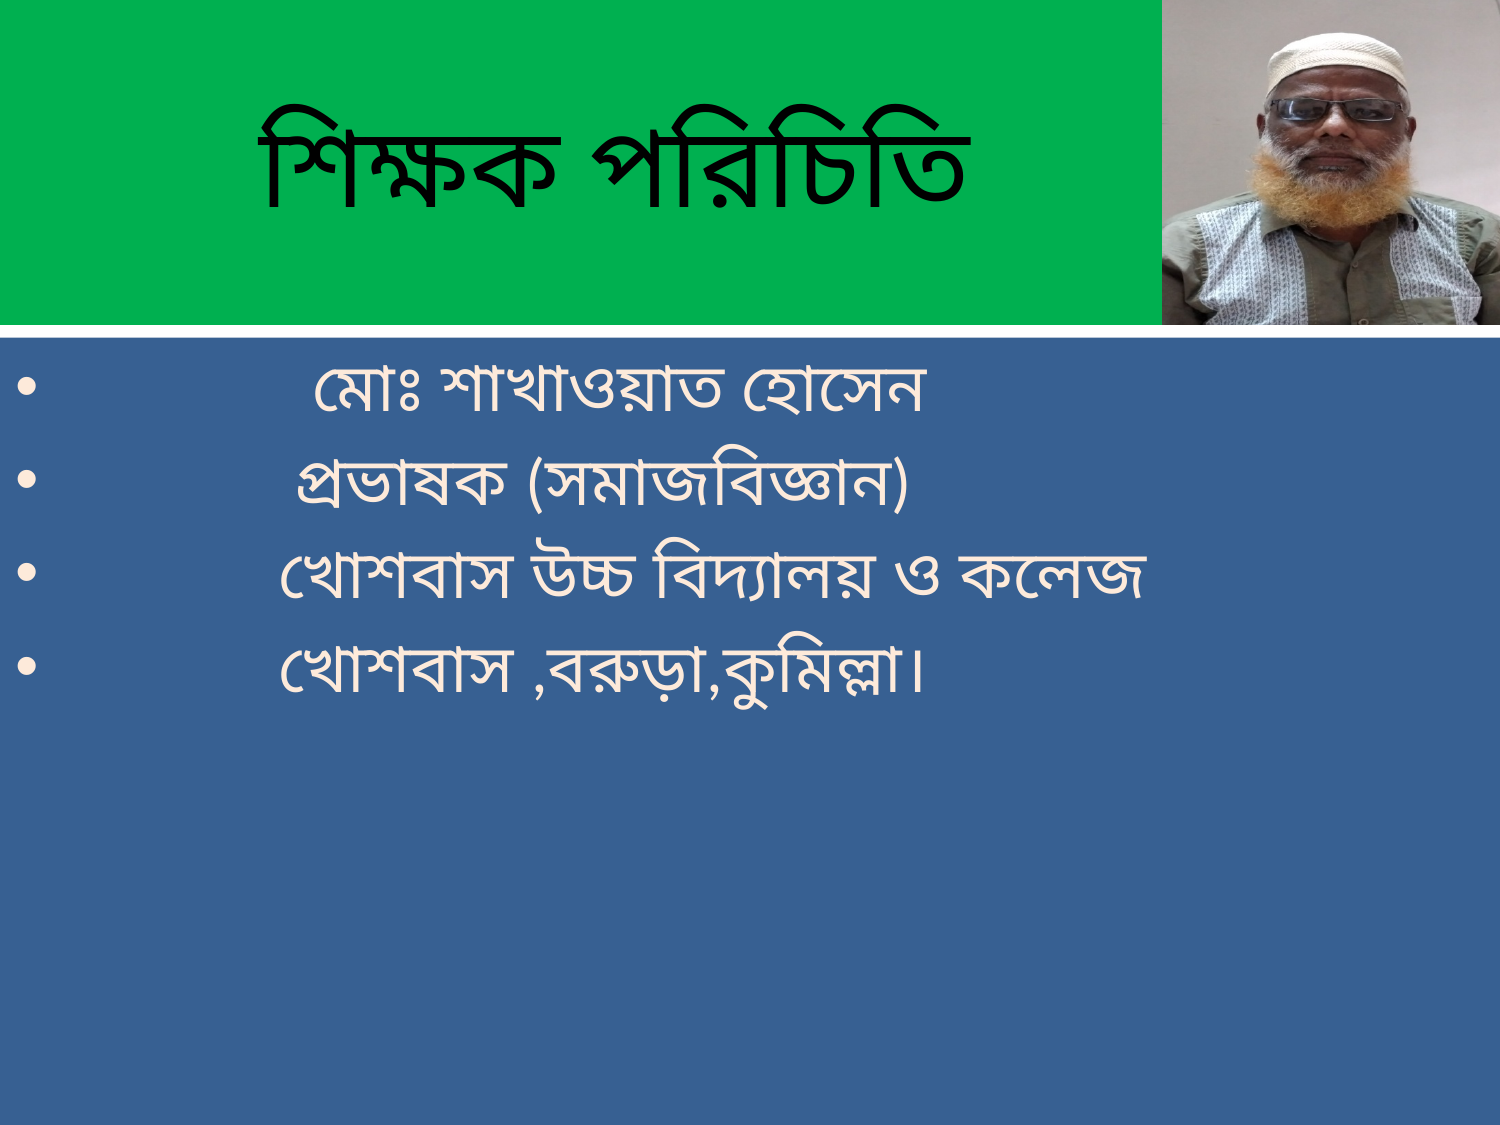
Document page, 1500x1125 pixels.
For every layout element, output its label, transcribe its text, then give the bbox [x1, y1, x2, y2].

list মোঃ শাখাওয়াত হোসেন প্রভাষক (সমাজবিজ্ঞান) খোশবাস উচ্চ বিদ্যালয় ও কলেজ খোশবাস ,বরুড়া,কুমিল্লা। [0, 337, 1500, 1125]
picture [1162, 0, 1500, 326]
title শিক্ষক পরিচিতি [0, 0, 1160, 325]
